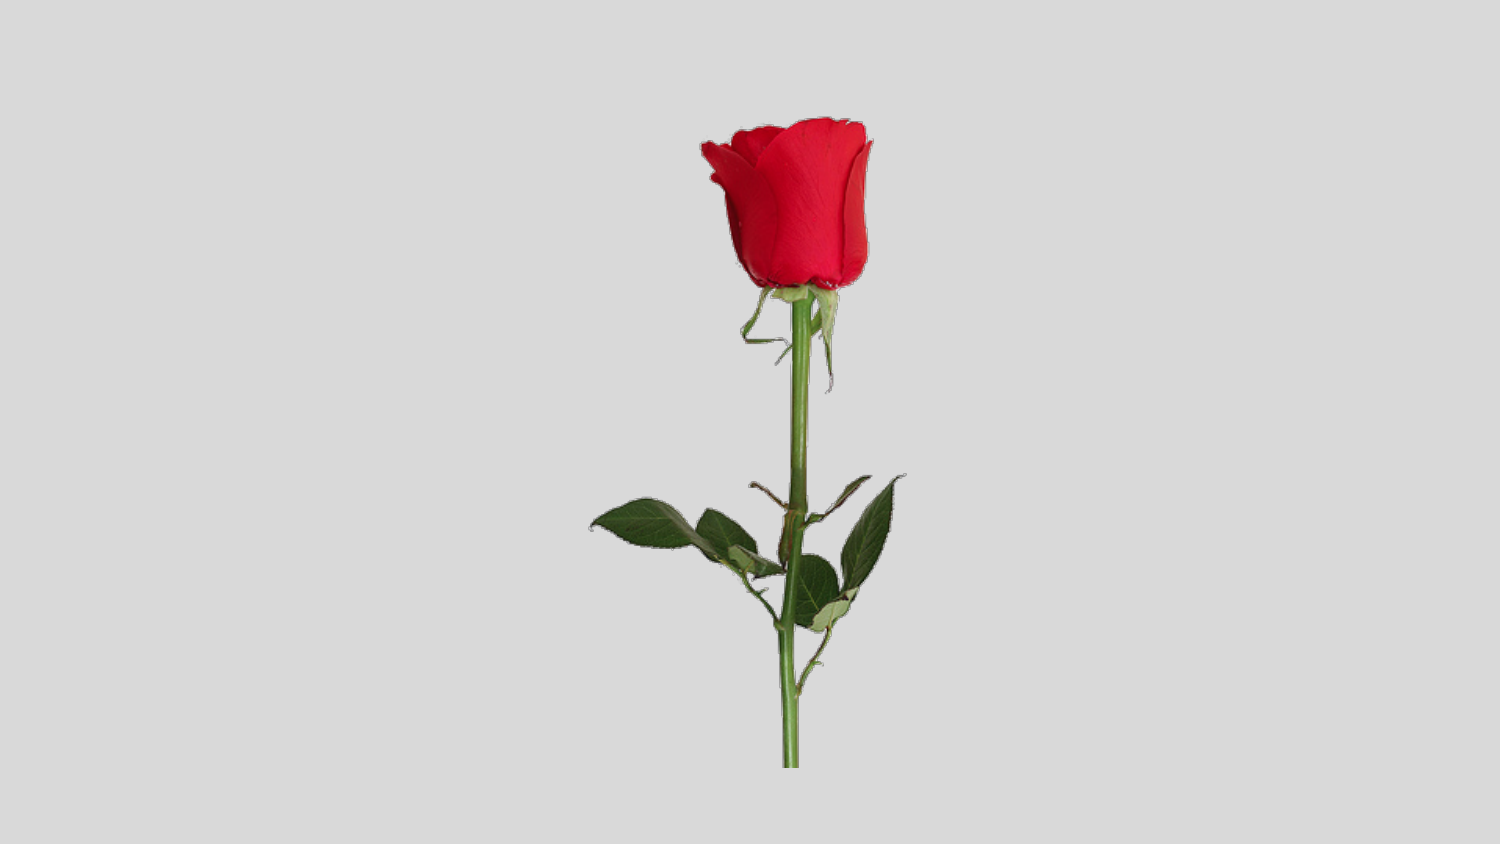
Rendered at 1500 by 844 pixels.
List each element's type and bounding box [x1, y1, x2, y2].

picture [517, 75, 983, 769]
